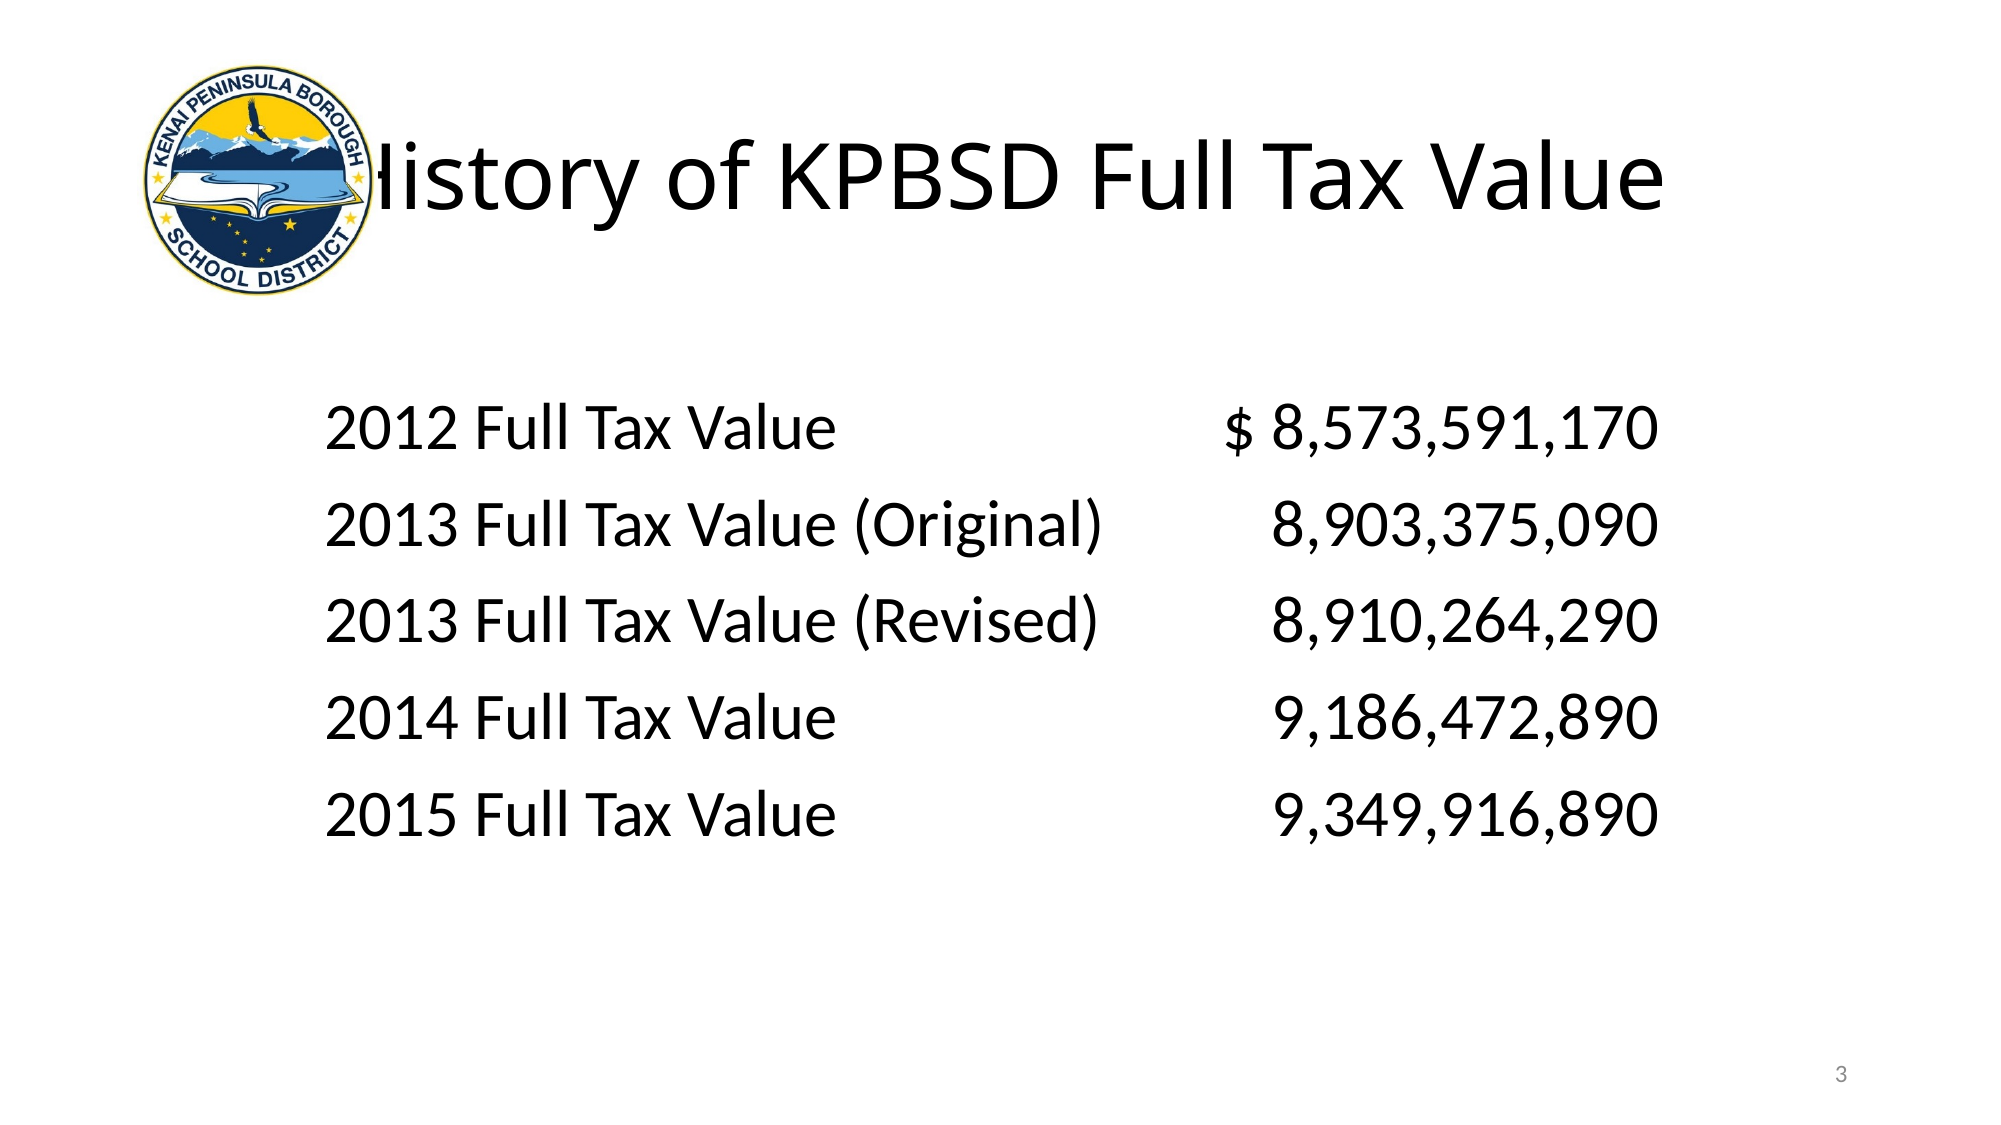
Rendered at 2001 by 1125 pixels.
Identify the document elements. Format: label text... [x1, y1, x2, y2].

slide_number 3 [1412, 1042, 1863, 1103]
table_cell 2013 Full Tax Value (Revised) [310, 586, 1139, 681]
table_cell 8,910,264,290 [1140, 586, 1674, 681]
table_cell 8,903,375,090 [1140, 491, 1674, 584]
table_cell 2013 Full Tax Value (Original) [310, 491, 1139, 584]
table_header $ 8,573,591,170 [1140, 393, 1674, 486]
table_cell 9,186,472,890 [1140, 683, 1674, 778]
table_cell 2015 Full Tax Value [310, 780, 1139, 874]
table_cell 2014 Full Tax Value [310, 683, 1139, 778]
picture [137, 59, 378, 300]
table_cell 9,349,916,890 [1140, 780, 1674, 874]
table_header 2012 Full Tax Value [310, 393, 1139, 486]
title History of KPBSD Full Tax Value [378, 59, 1863, 300]
